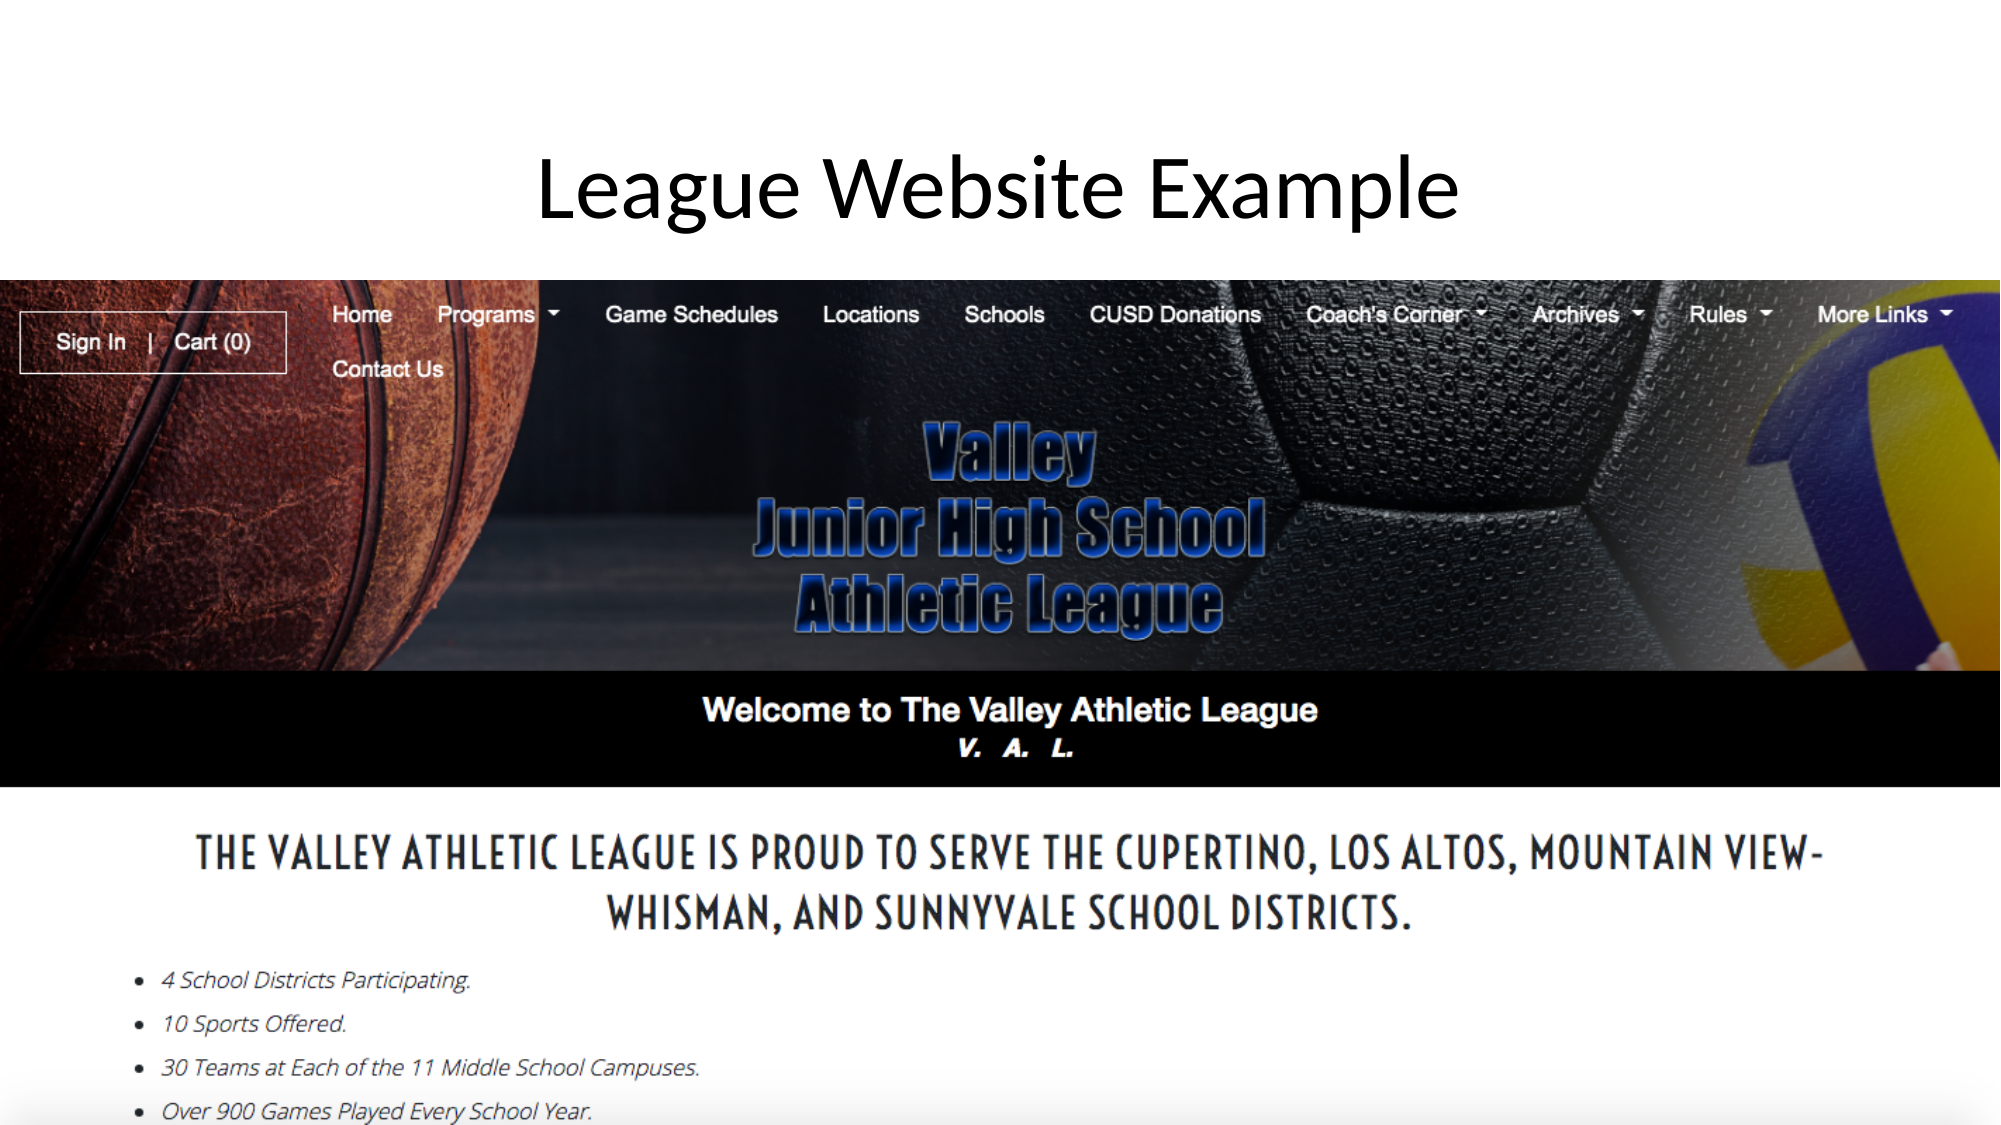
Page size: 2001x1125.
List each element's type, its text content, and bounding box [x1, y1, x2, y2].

title League Website Example [249, 90, 1750, 246]
picture [0, 280, 2000, 1125]
